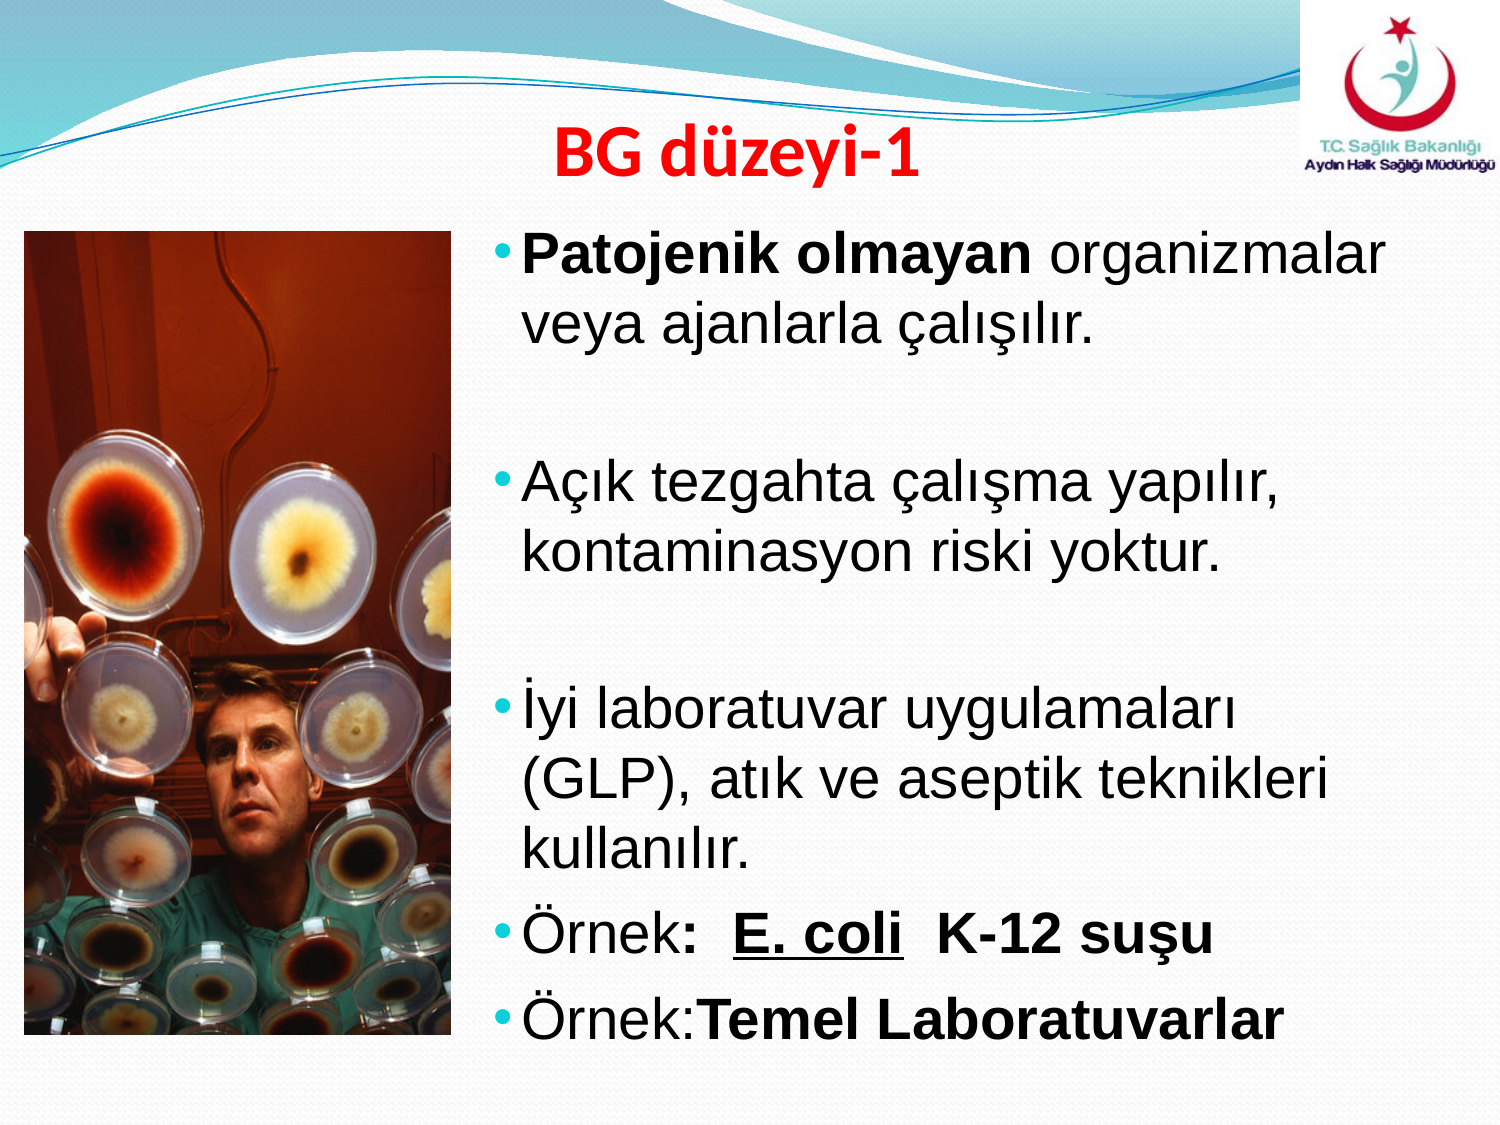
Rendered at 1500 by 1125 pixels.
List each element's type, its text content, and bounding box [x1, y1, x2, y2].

list Patojenik olmayan organizmalar veya ajanlarla çalışılır. Açık tezgahta çalışma yapılır, kontaminasyon riski yoktur. İyi laboratuvar uygulamaları (GLP), atık ve aseptik teknikleri kullanılır. Örnek: E. coli K-12 suşu Örnek:Temel Laboratuvarlar [478, 207, 1426, 929]
picture [1300, 0, 1500, 173]
text_box [1294, 1, 1426, 184]
picture [24, 231, 451, 1036]
title BG düzeyi-1 [74, 0, 1426, 196]
